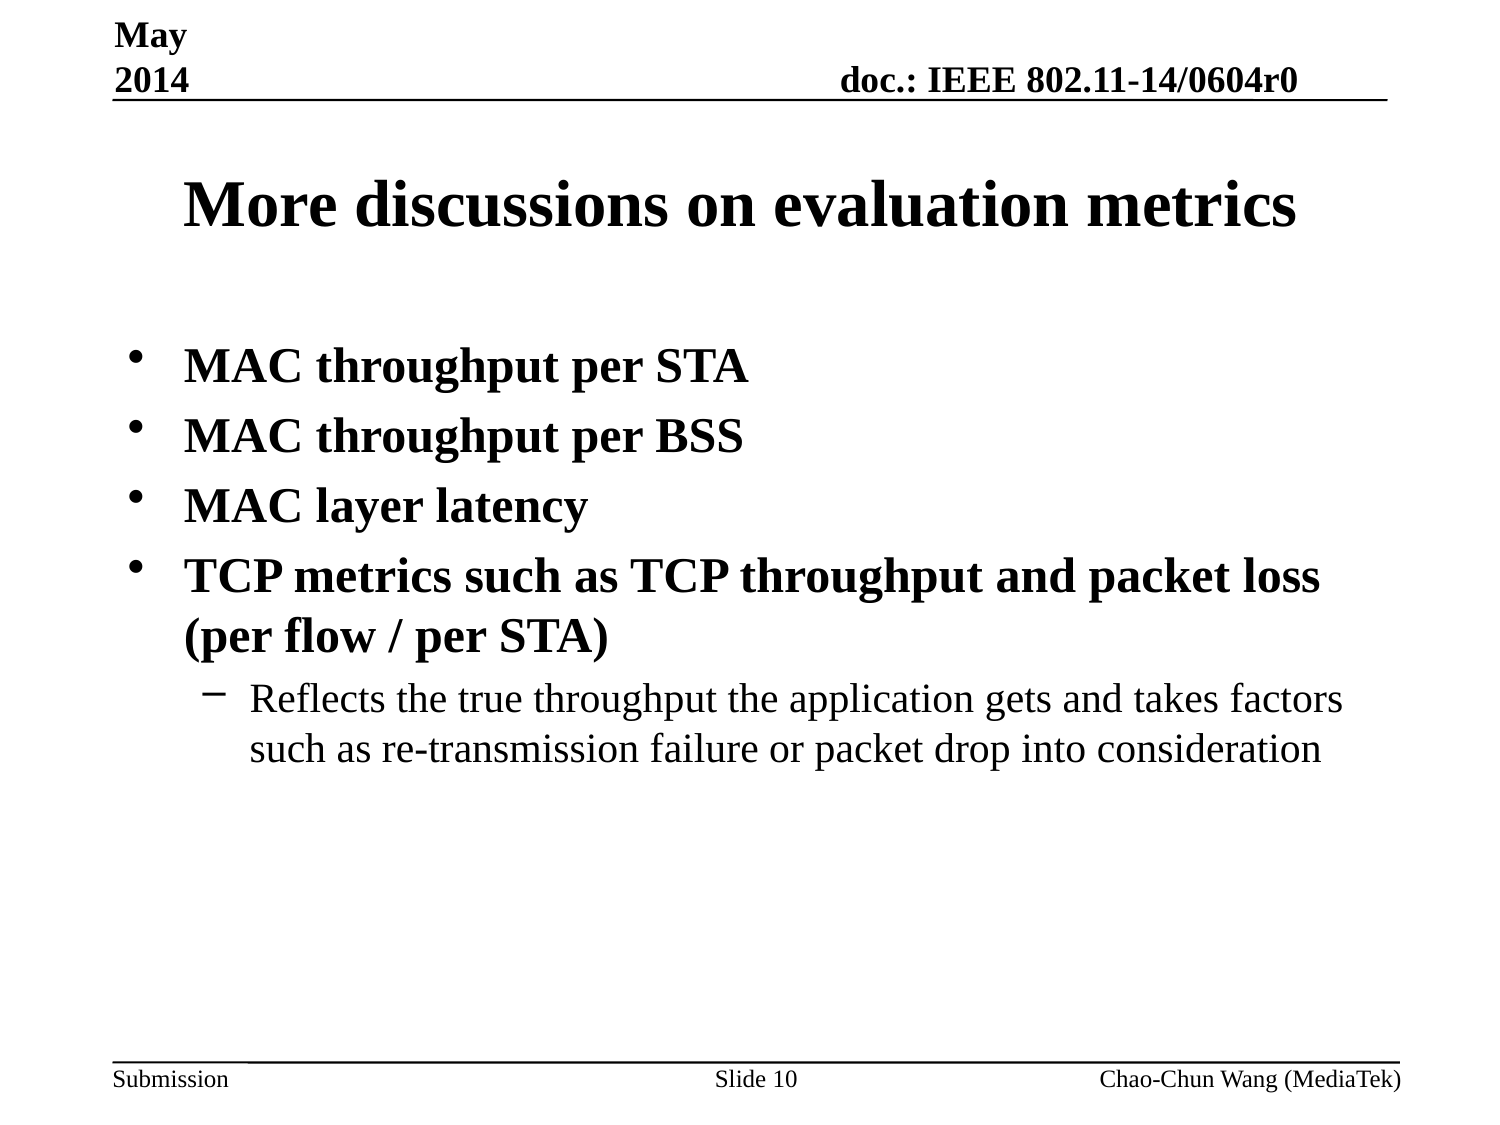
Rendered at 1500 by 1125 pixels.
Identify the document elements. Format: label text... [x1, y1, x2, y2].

footer Chao-Chun Wang (MediaTek) [946, 1061, 1402, 1093]
slide_number Slide 10 [712, 1061, 800, 1093]
list MAC throughput per STA MAC throughput per BSS MAC layer latency TCP metrics such as TCP throughput and packet loss (per flow / per STA) Reflects the true throughput the application gets and takes factors such as re-transmission failure or packet drop into consideration [112, 324, 1388, 1001]
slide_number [114, 54, 270, 101]
title More discussions on evaluation metrics [112, 112, 1388, 288]
